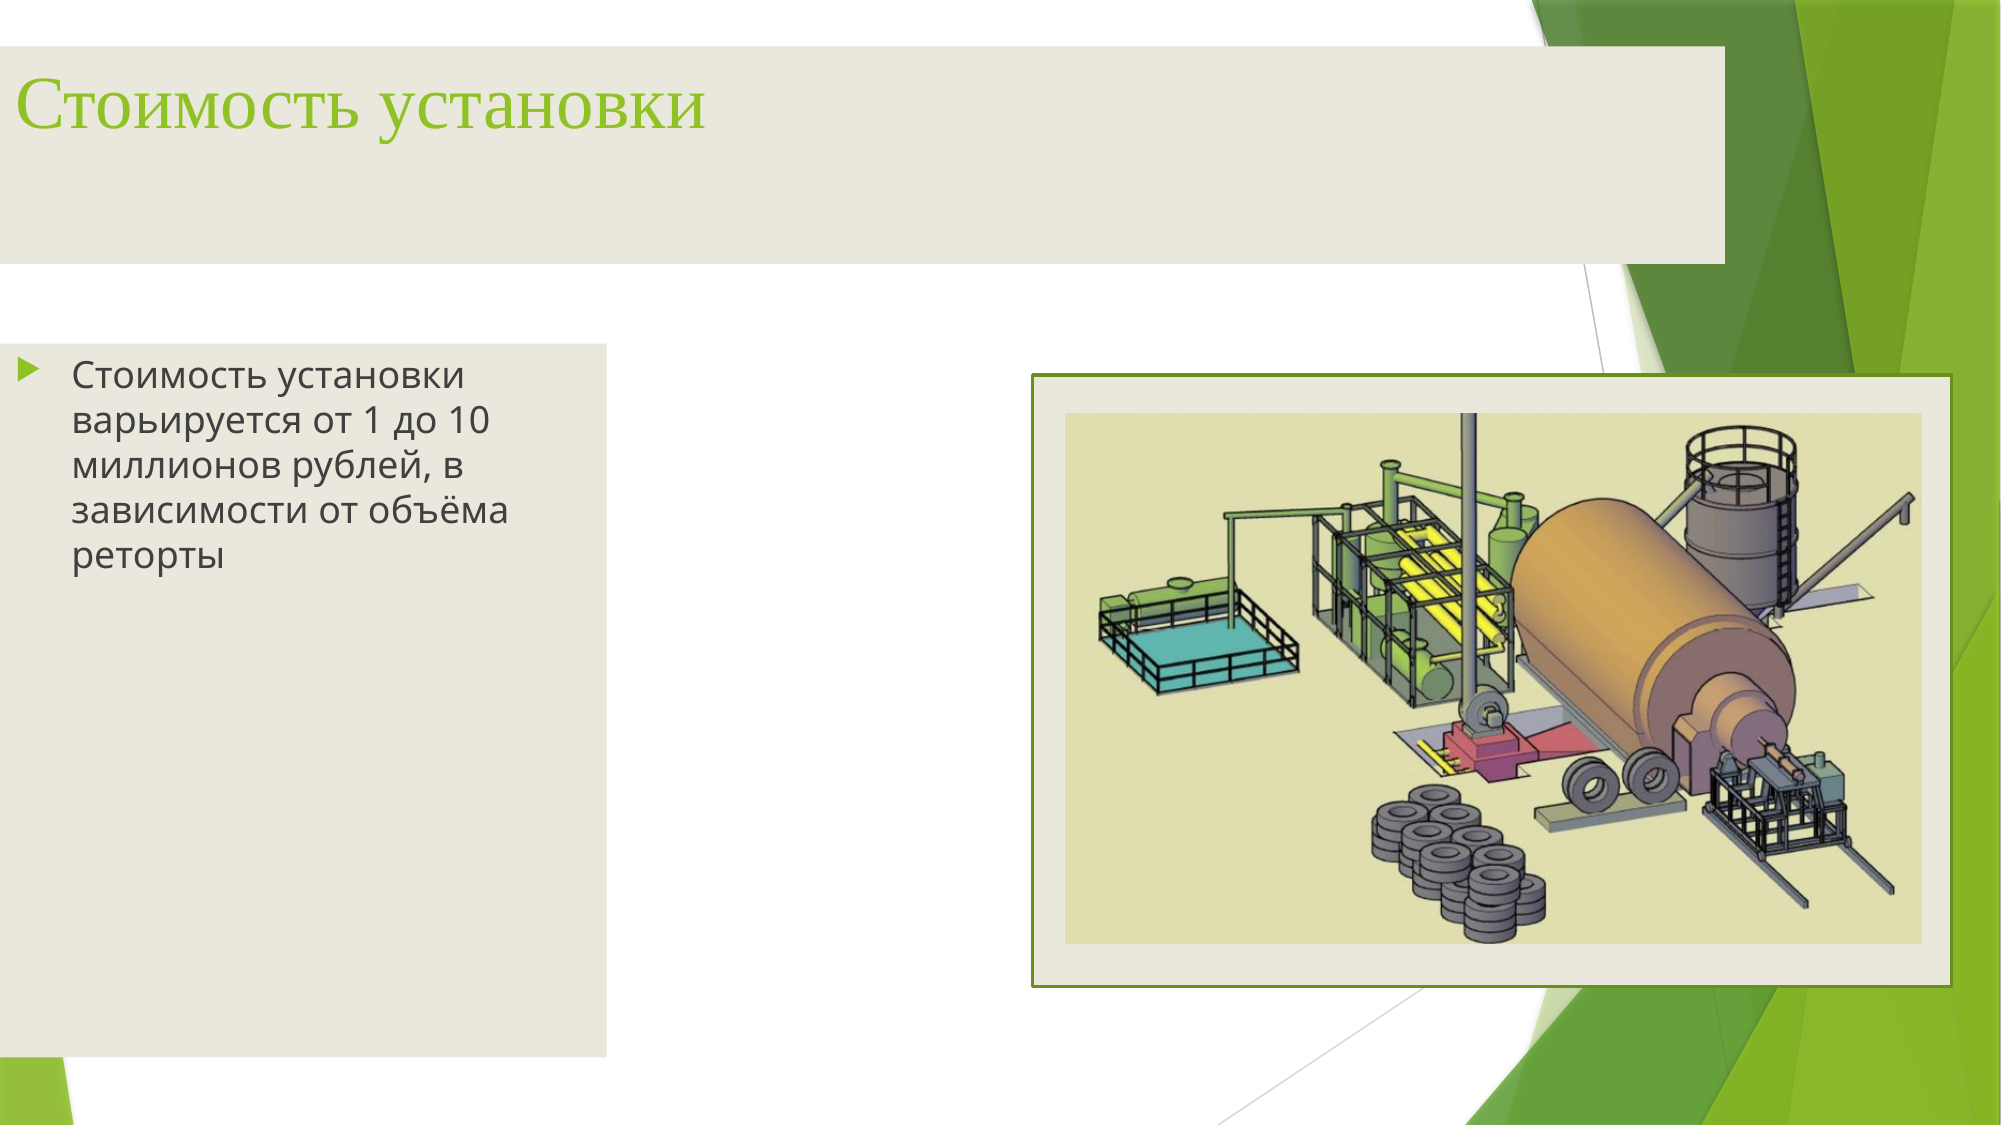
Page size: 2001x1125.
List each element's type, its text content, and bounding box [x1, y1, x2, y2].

title Стоимость установки [0, 46, 1725, 264]
picture [1064, 412, 1922, 945]
text_box [1031, 373, 1953, 988]
list Стоимость установки варьируется от 1 до 10 миллионов рублей, в зависимости от объёма реторты [0, 343, 607, 1058]
